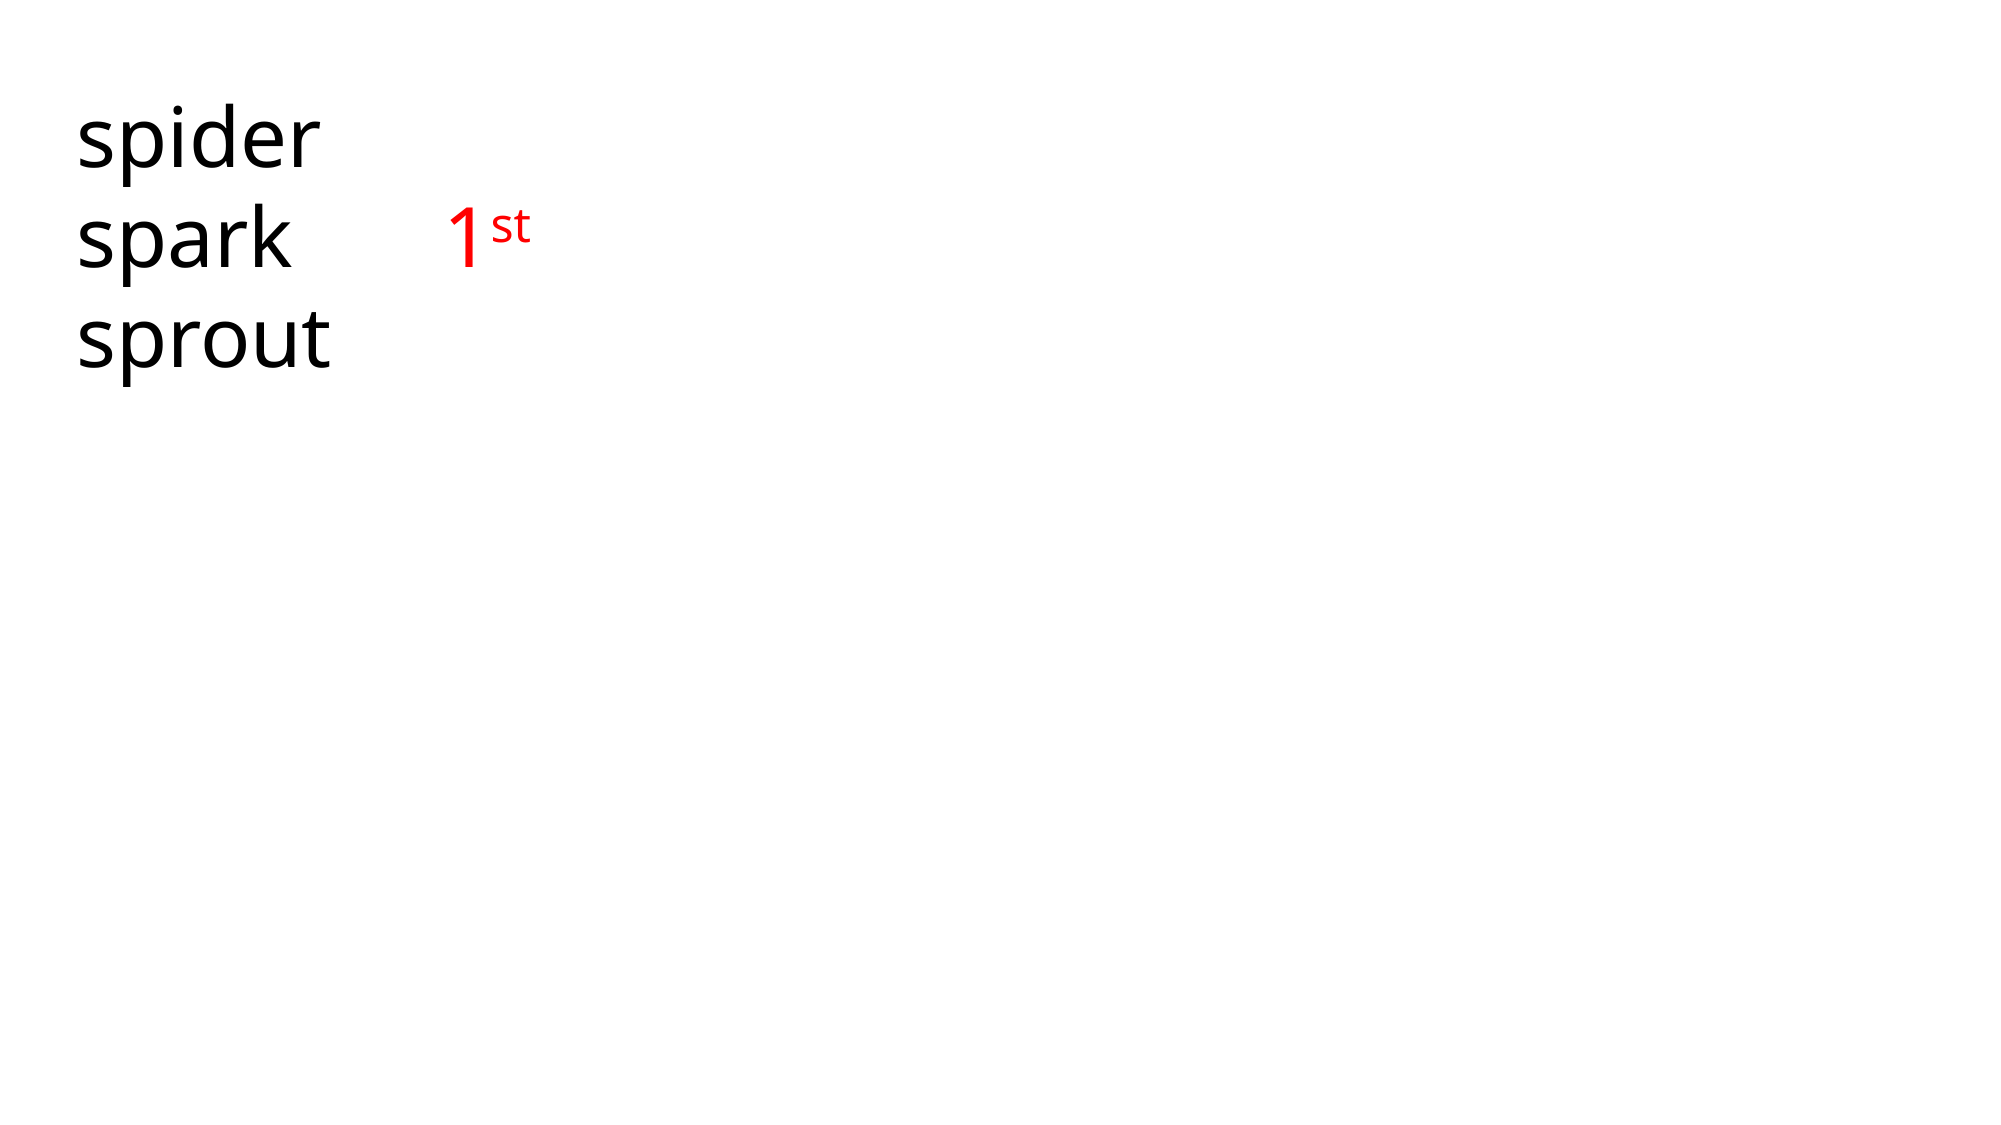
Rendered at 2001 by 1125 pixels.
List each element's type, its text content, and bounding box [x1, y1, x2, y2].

text_box spider spark sprout [39, 76, 406, 392]
text_box 1st [406, 76, 845, 392]
